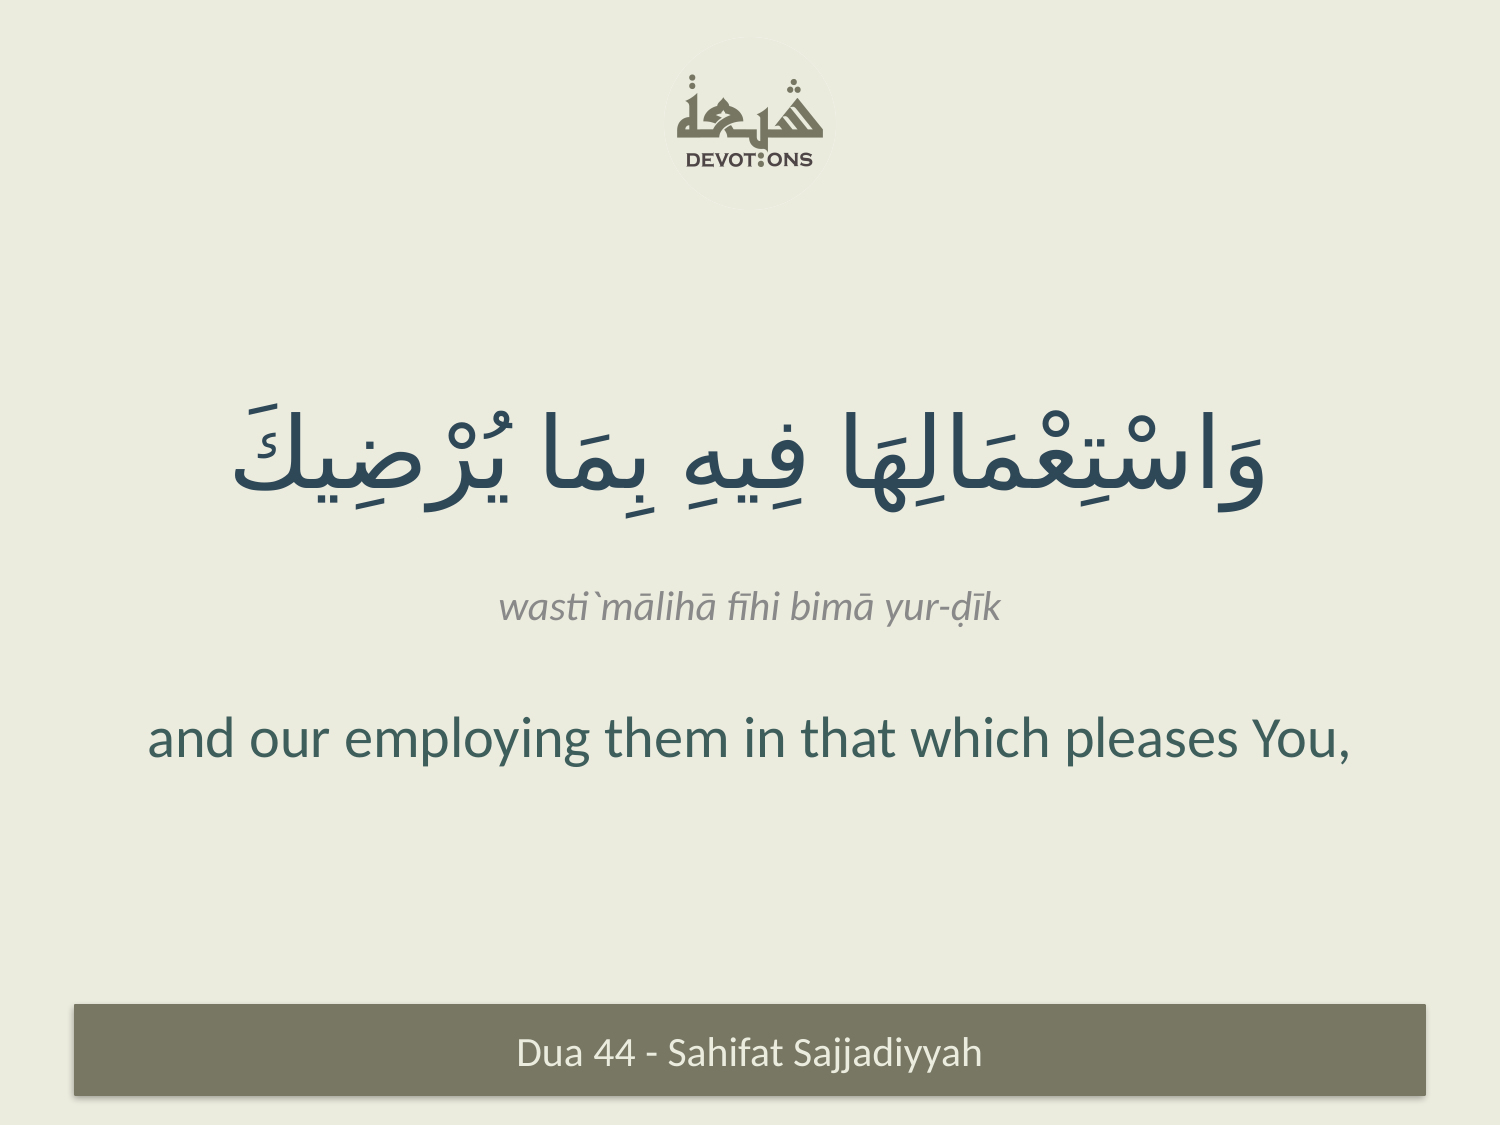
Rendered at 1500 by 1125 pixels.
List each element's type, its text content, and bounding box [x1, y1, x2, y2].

text_box وَاسْتِعْمَالِهَا فِيهِ بِمَا يُرْضِيكَ wasti`mālihā fīhi bimā yur-ḍīk and our employing them in that which pleases You, [74, 381, 1425, 776]
picture [656, 29, 844, 218]
text_box Dua 44 - Sahifat Sajjadiyyah [501, 1017, 999, 1083]
text_box [74, 1004, 1426, 1096]
